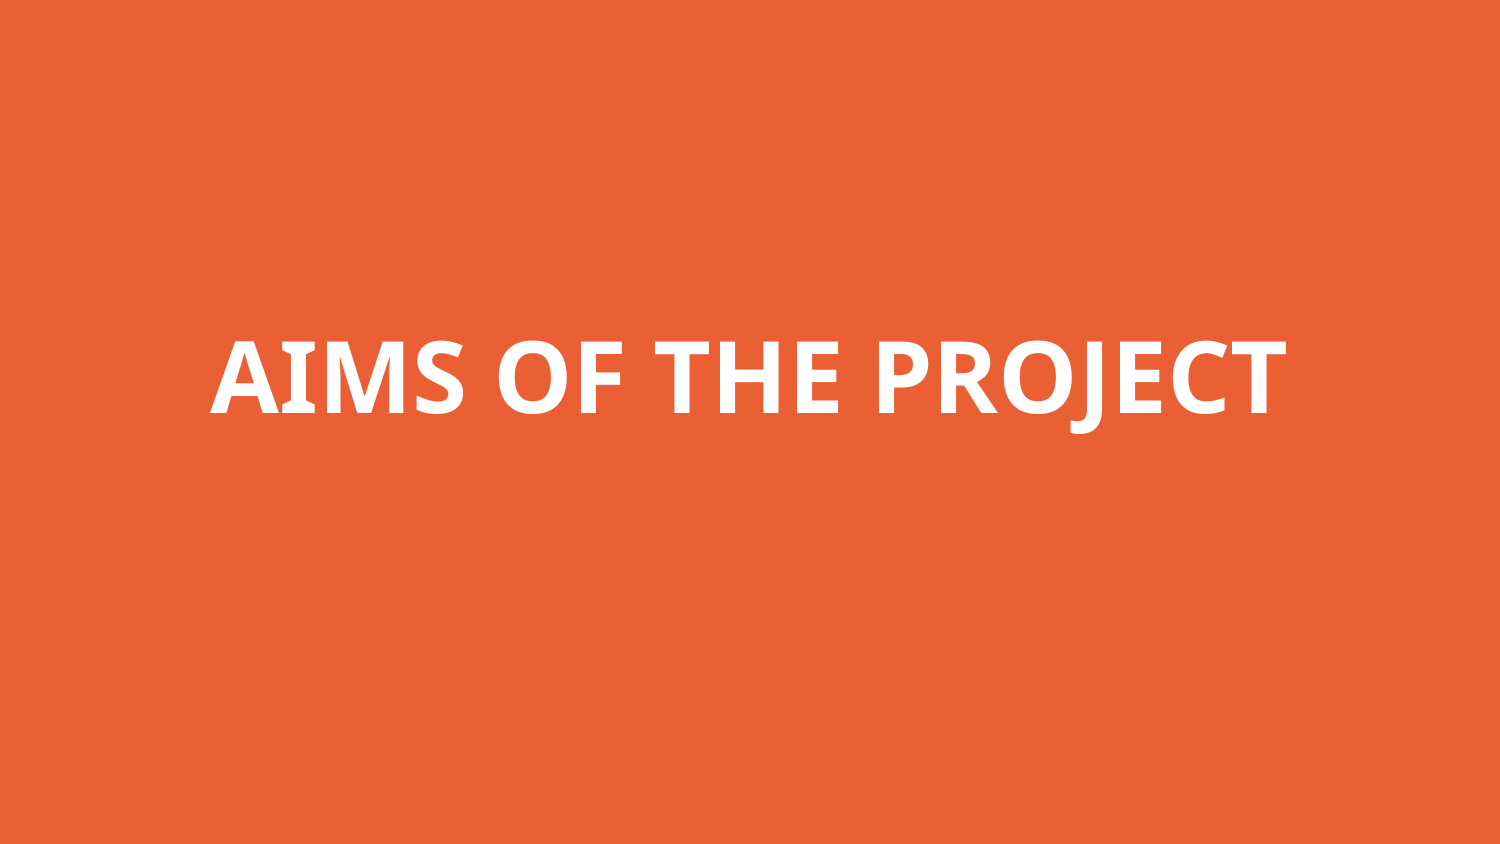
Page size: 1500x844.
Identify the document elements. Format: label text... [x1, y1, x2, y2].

title AIMS OF THE PROJECT [83, 233, 1417, 529]
